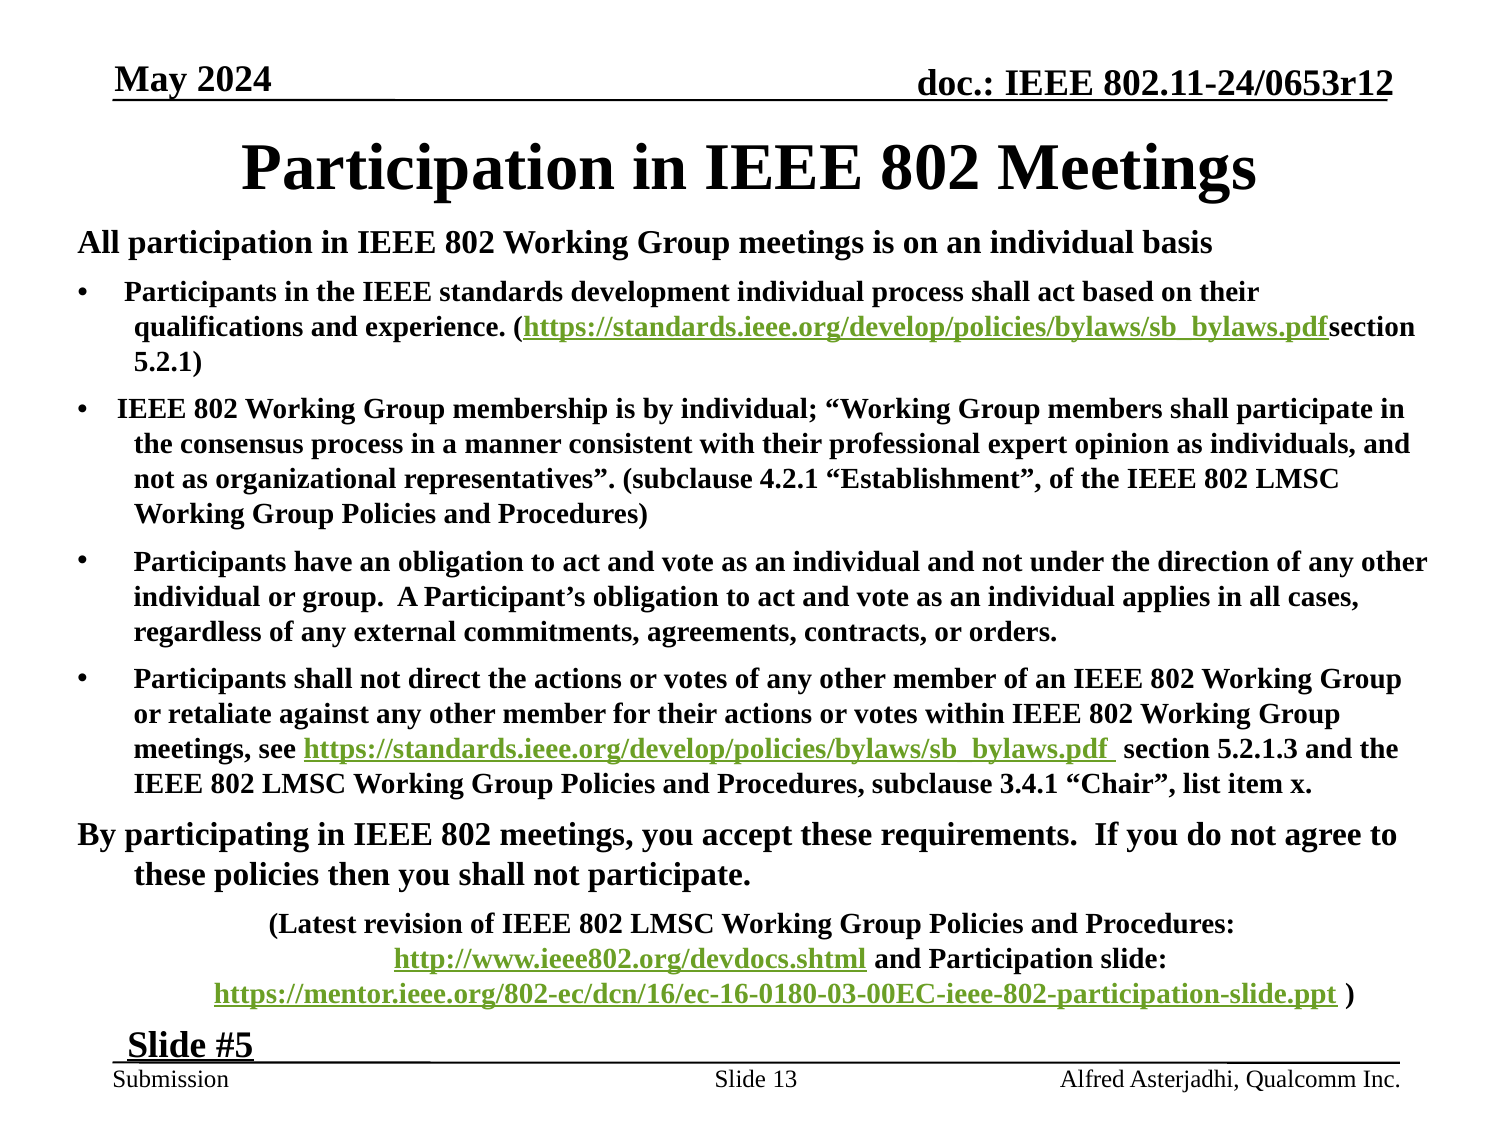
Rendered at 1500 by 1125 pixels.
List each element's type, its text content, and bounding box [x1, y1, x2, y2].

text_box Slide #5 [112, 1012, 269, 1073]
slide_number Slide 13 [712, 1061, 800, 1123]
list All participation in IEEE 802 Working Group meetings is on an individual basis • Participants in the IEEE standards development individual process shall act based on their qualifications and experience. (https://standards.ieee.org/develop/policies/bylaws/sb_bylaws.pdfsection 5.2.1) • IEEE 802 Working Group membership is by individual; “Working Group members shall participate in the consensus process in a manner consistent with their professional expert opinion as individuals, and not as organizational representatives”. (subclause 4.2.1 “Establishment”, of the IEEE 802 LMSC Working Group Policies and Procedures) Participants have an obligation to act and vote as an individual and not under the direction of any other individual or group. A Participant’s obligation to act and vote as an individual applies in all cases, regardless of any external commitments, agreements, contracts, or orders. Participants shall not direct the actions or votes of any other member of an IEEE 802 Working Group or retaliate against any other member for their actions or votes within IEEE 802 Working Group meetings, see https://standards.ieee.org/develop/policies/bylaws/sb_bylaws.pdf section 5.2.1.3 and the IEEE 802 LMSC Working Group Policies and Procedures, subclause 3.4.1 “Chair”, list item x. By participating in IEEE 802 meetings, you accept these requirements. If you do not agree to these policies then you shall not participate. (Latest revision of IEEE 802 LMSC Working Group Policies and Procedures: http://www.ieee802.org/devdocs.shtml and Participation slide: https://mentor.ieee.org/802-ec/dcn/16/ec-16-0180-03-00EC-ieee-802-participation-slide.ppt ) [62, 212, 1451, 1001]
title Participation in IEEE 802 Meetings [112, 112, 1388, 212]
footer Alfred Asterjadhi, Qualcomm Inc. [878, 1061, 1402, 1093]
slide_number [114, 54, 493, 100]
